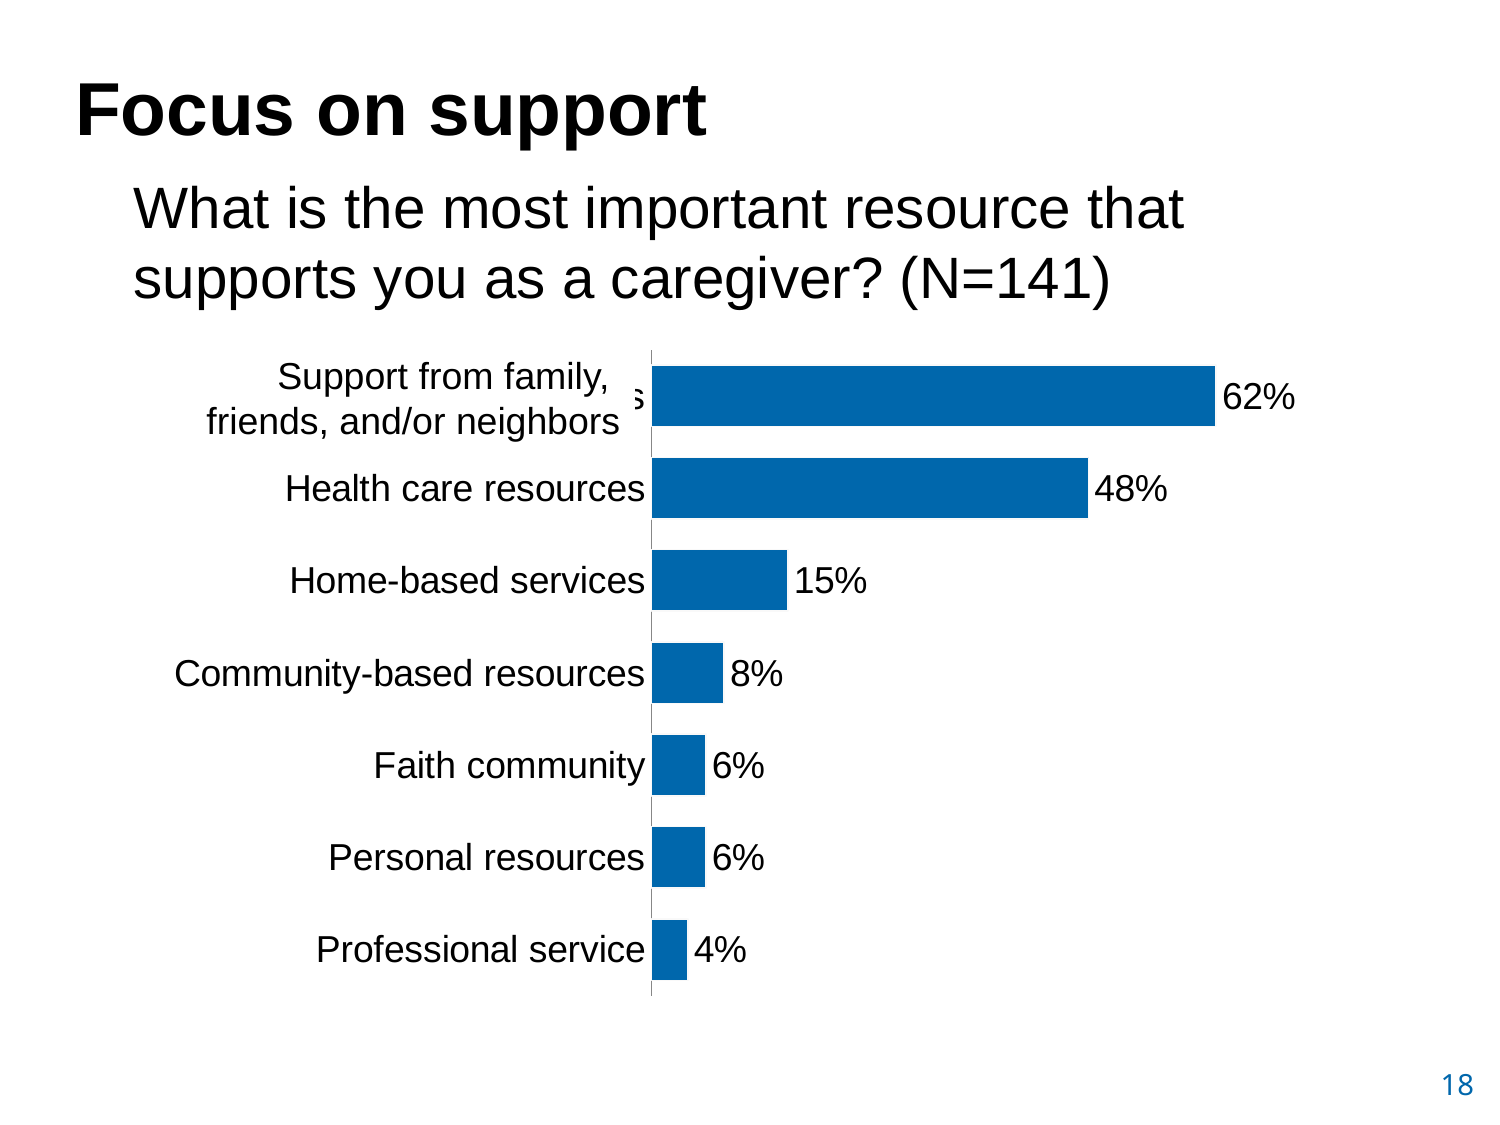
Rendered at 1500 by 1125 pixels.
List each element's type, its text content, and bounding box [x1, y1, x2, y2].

list What is the most important resource that supports you as a caregiver? (N=141) [62, 162, 1238, 308]
chart [0, 310, 1296, 1036]
title Focus on support [75, 45, 1238, 150]
slide_number 18 [1176, 1037, 1490, 1114]
